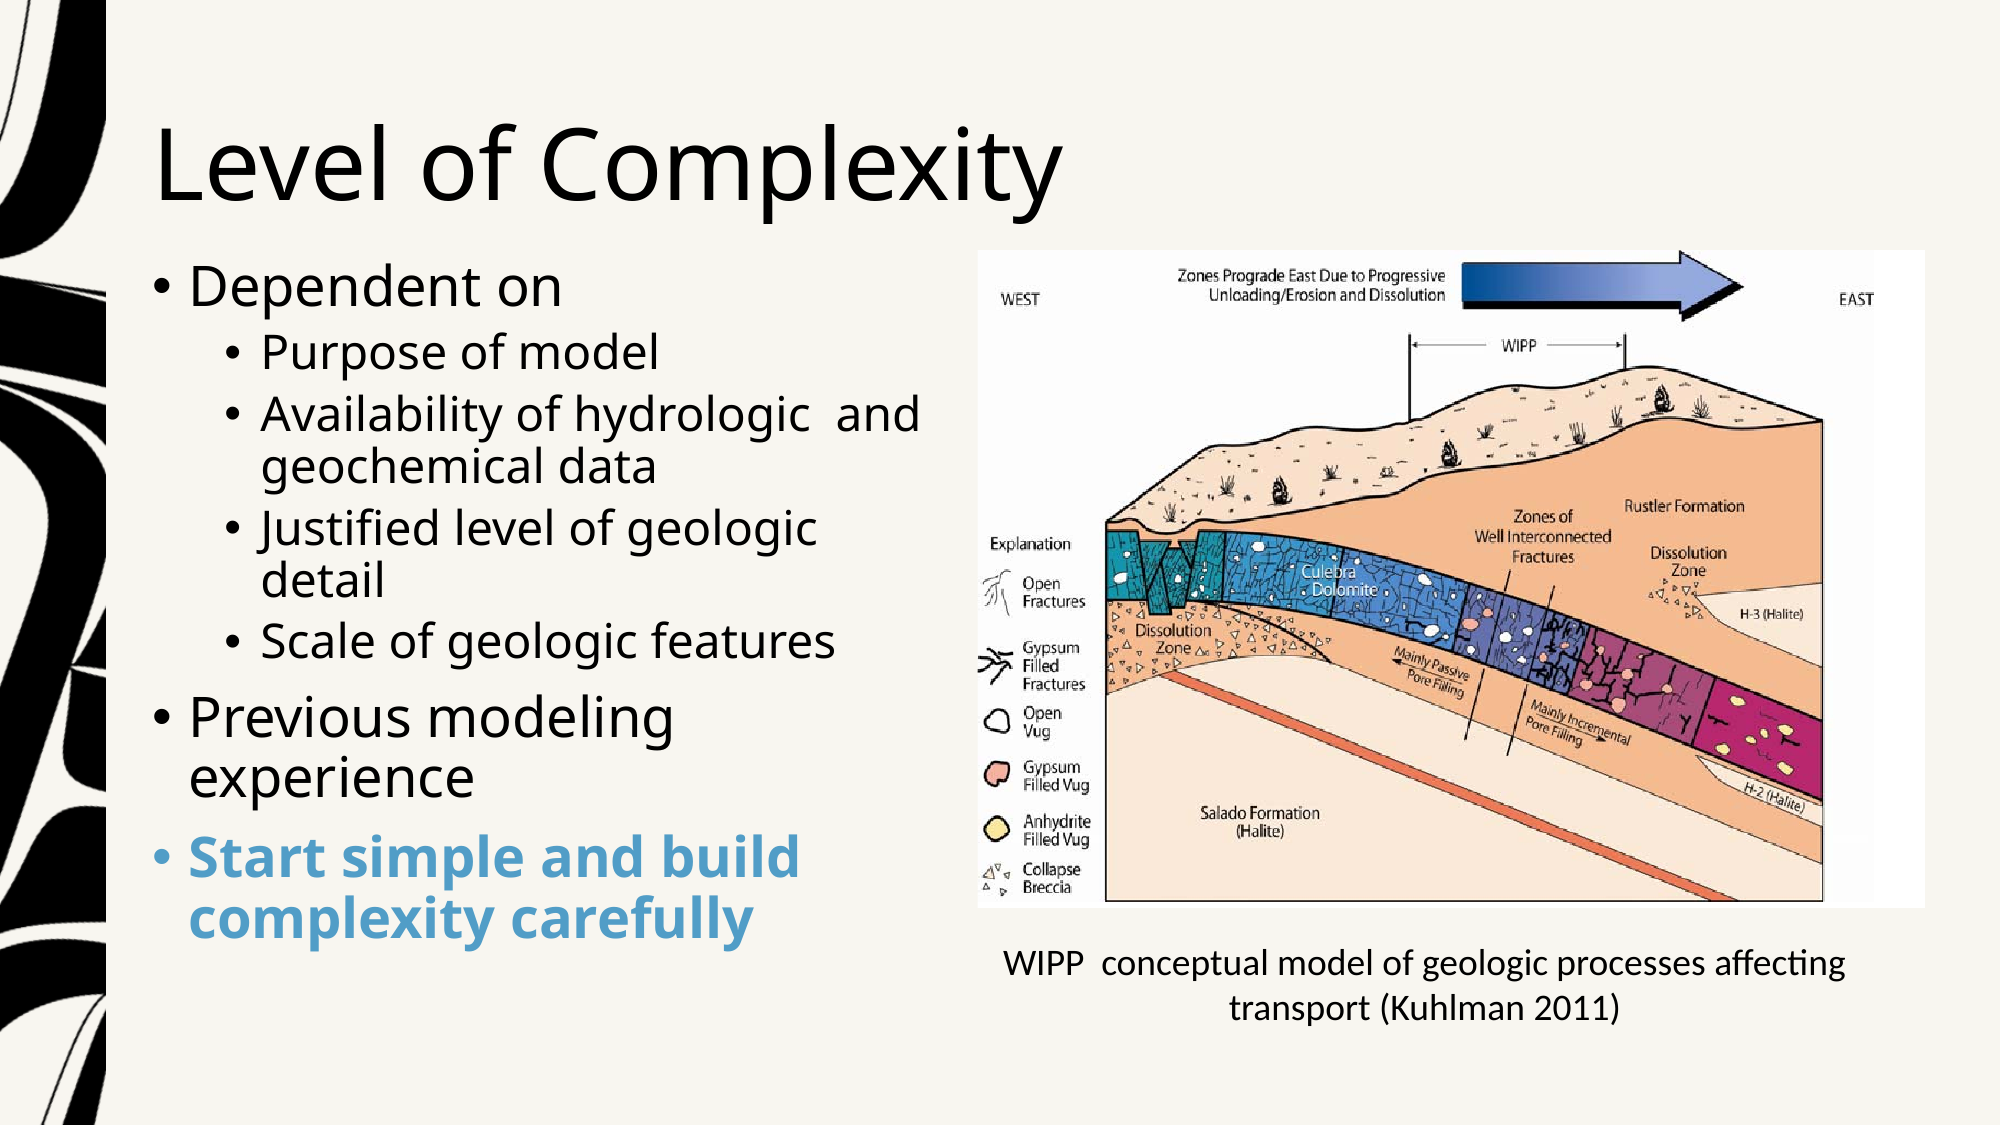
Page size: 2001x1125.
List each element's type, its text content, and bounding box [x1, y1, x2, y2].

picture [0, 0, 106, 1125]
title Level of Complexity [137, 59, 1863, 278]
list Dependent on Purpose of model Availability of hydrologic and geochemical data Justified level of geologic detail Scale of geologic features Previous modeling experience Start simple and build complexity carefully [137, 250, 956, 965]
picture [977, 250, 1925, 908]
text_box WIPP conceptual model of geologic processes affecting transport (Kuhlman 2011) [939, 930, 1911, 1036]
